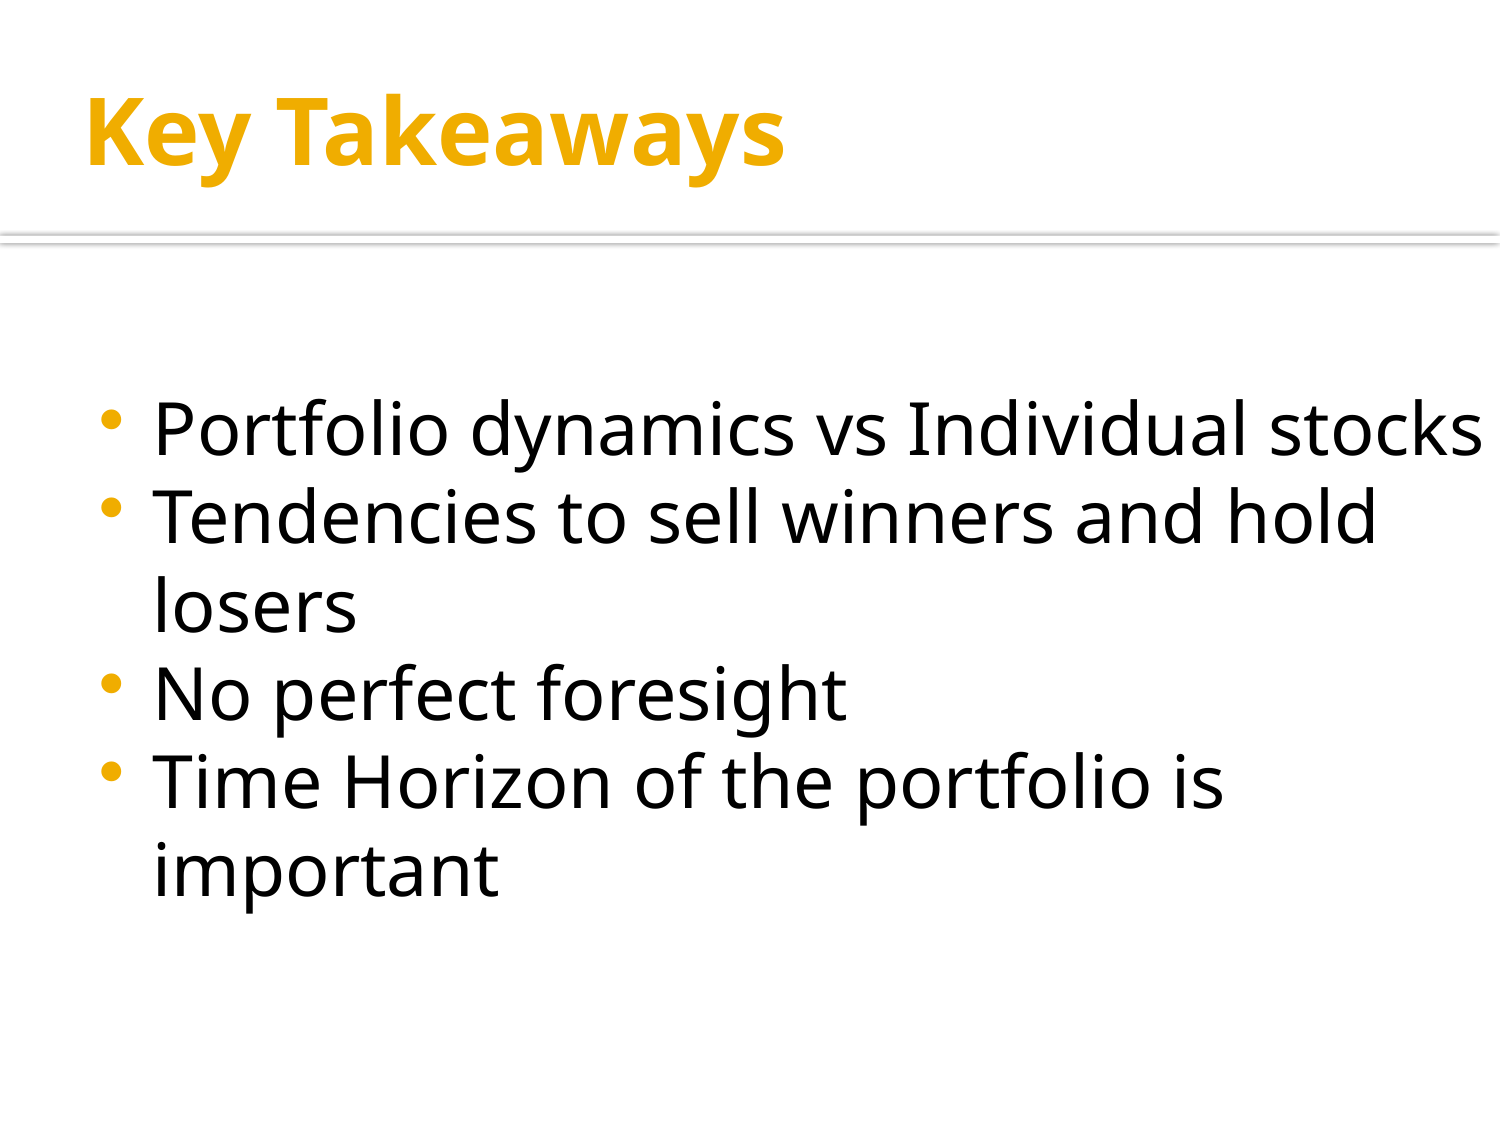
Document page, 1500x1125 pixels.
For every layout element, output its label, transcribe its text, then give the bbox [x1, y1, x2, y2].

list Portfolio dynamics vs Individual stocks Tendencies to sell winners and hold losers No perfect foresight Time Horizon of the portfolio is important [74, 374, 1500, 1013]
title Key Takeaways [74, 24, 1426, 232]
